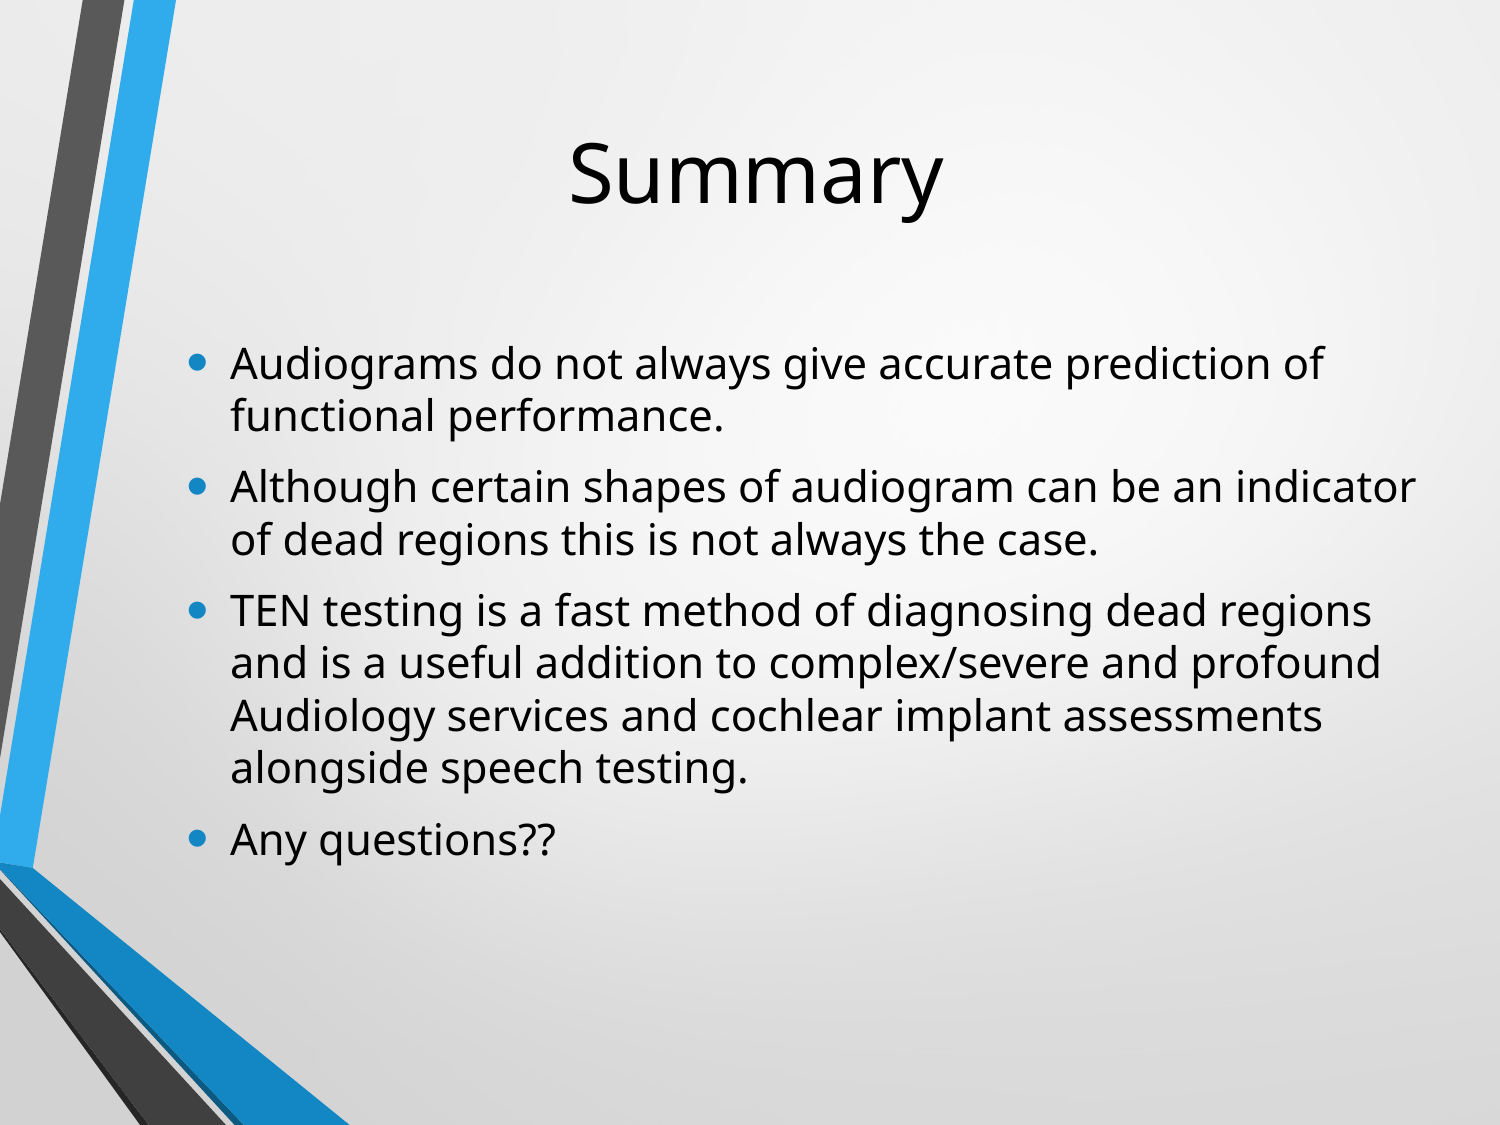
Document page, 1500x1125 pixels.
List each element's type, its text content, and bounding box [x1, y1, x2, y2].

list Audiograms do not always give accurate prediction of functional performance. Although certain shapes of audiogram can be an indicator of dead regions this is not always the case. TEN testing is a fast method of diagnosing dead regions and is a useful addition to complex/severe and profound Audiology services and cochlear implant assessments alongside speech testing. Any questions?? [171, 326, 1436, 873]
title Summary [161, 7, 1425, 333]
